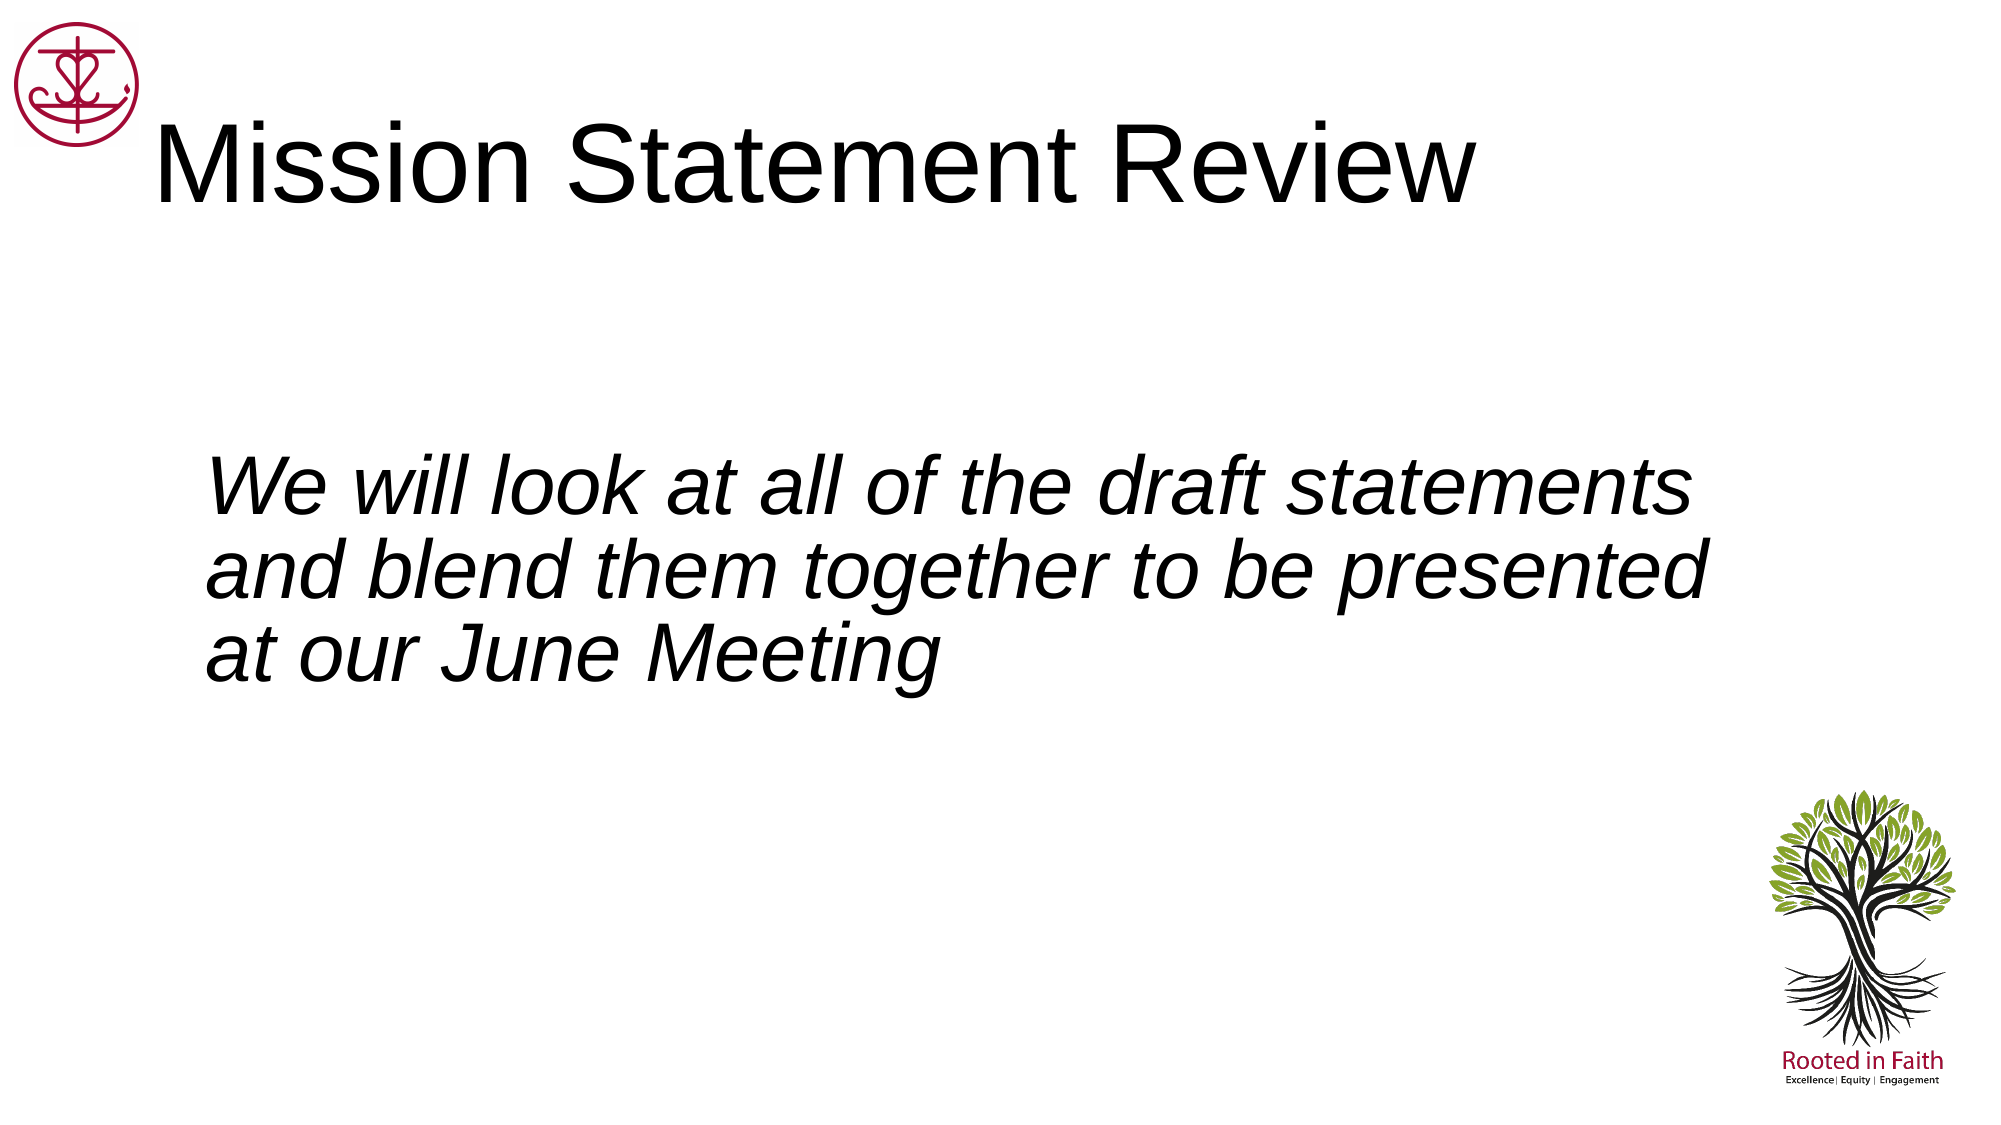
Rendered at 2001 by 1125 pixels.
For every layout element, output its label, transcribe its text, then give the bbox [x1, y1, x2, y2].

list We will look at all of the draft statements and blend them together to be presented at our June Meeting [190, 440, 1793, 755]
title Mission Statement Review [137, 59, 1863, 278]
picture [1769, 790, 1956, 1086]
picture [14, 22, 139, 147]
